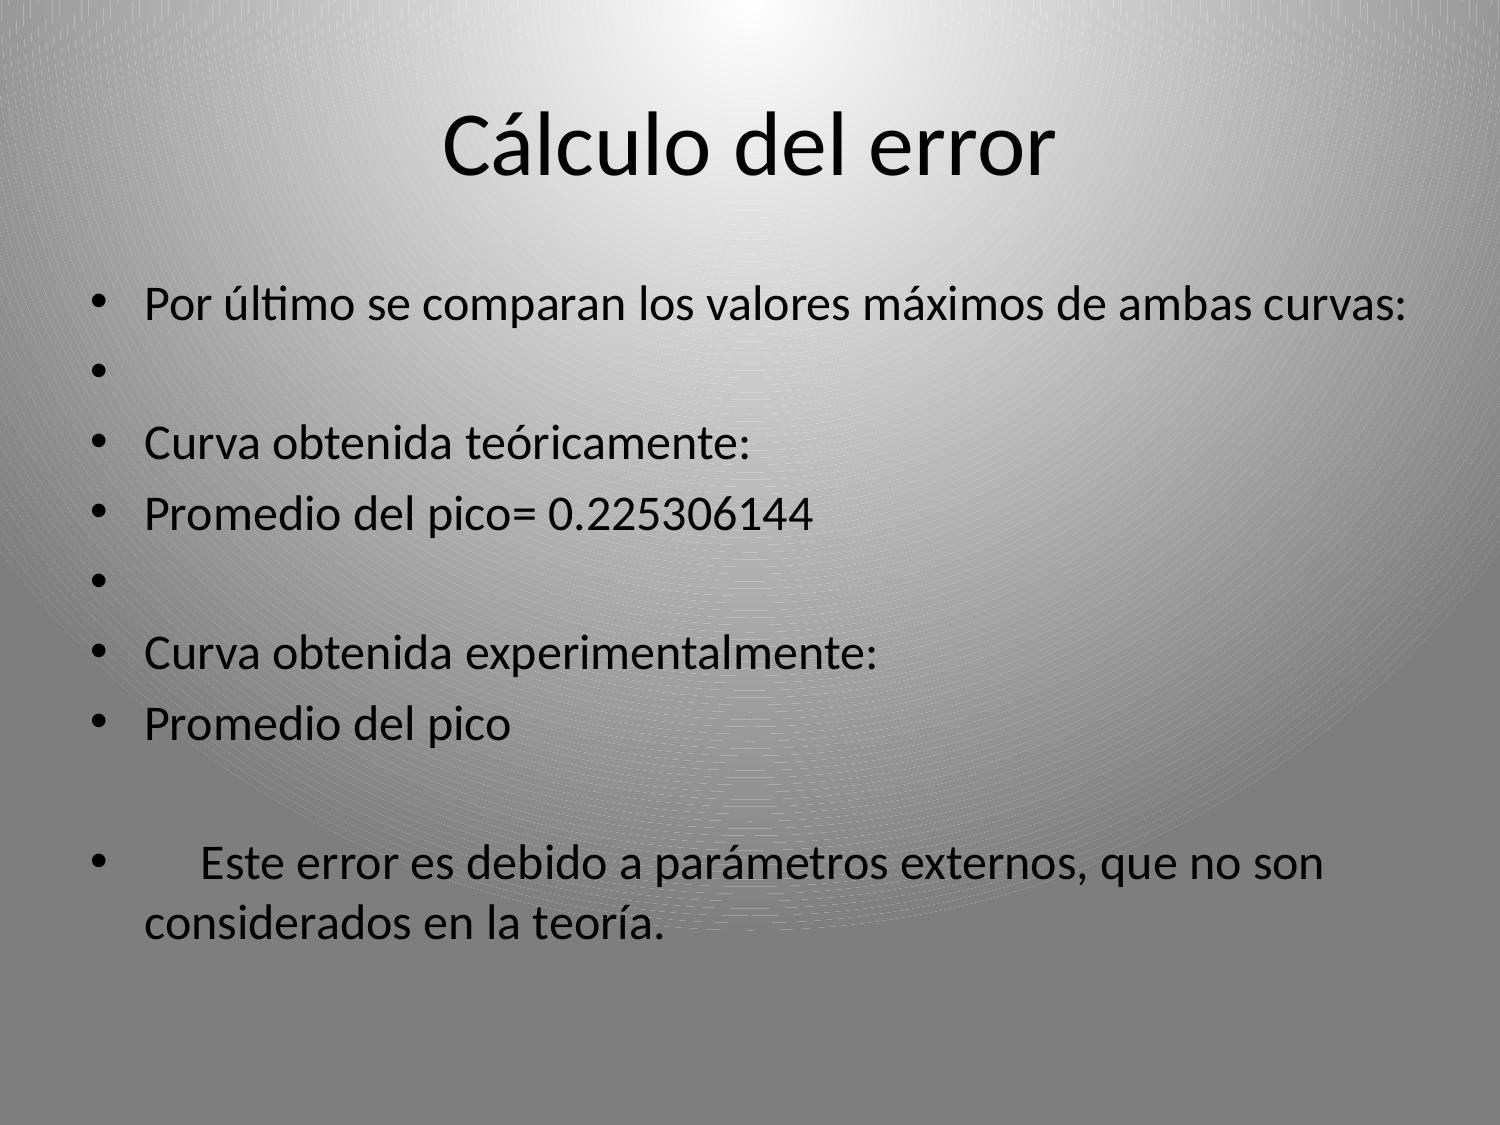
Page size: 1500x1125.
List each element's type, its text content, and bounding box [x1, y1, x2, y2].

title Cálculo del error [75, 45, 1425, 233]
